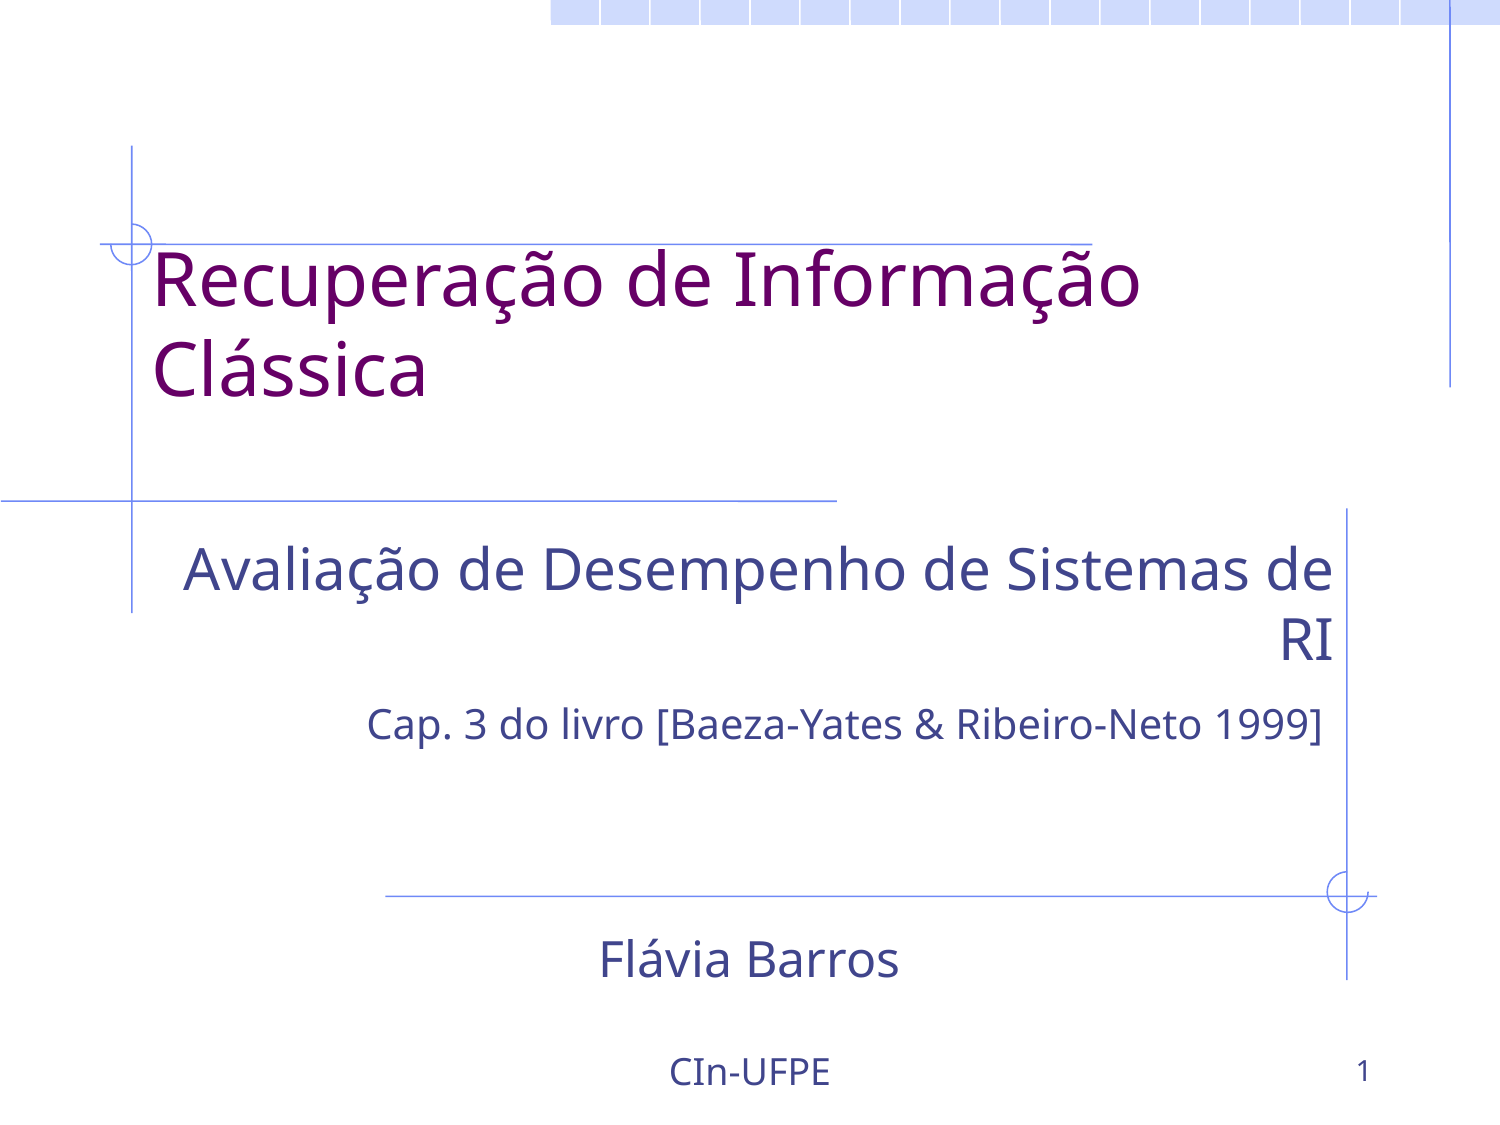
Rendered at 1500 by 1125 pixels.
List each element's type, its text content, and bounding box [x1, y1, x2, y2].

slide_number 1 [1074, 1024, 1388, 1101]
title Recuperação de Informação Clássica [136, 231, 1412, 420]
footer Flávia Barros CIn-UFPE [512, 952, 988, 1101]
subtitle Avaliação de Desempenho de Sistemas de RI Cap. 3 do livro [Baeza-Yates & Ribeiro-Neto 1999] [147, 524, 1350, 876]
